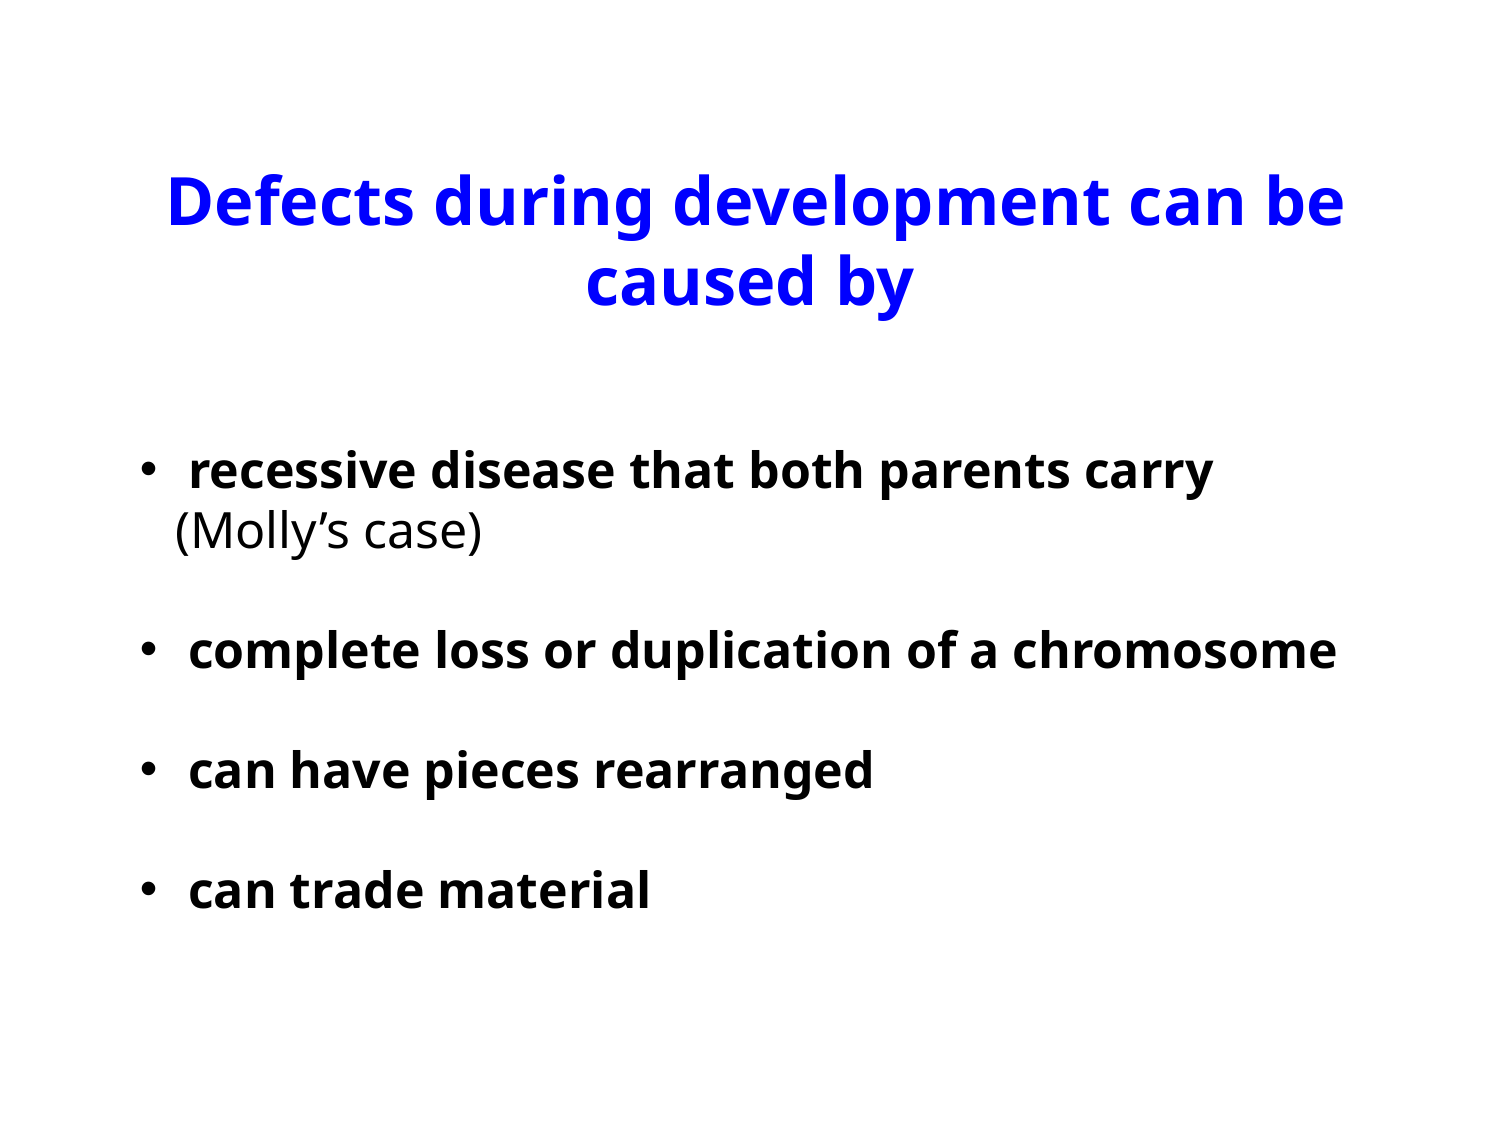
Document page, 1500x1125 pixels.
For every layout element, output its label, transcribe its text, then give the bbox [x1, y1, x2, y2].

text_box Defects during development can be caused by recessive disease that both parents carry (Molly’s case) complete loss or duplication of a chromosome can have pieces rearranged can trade material [124, 151, 1388, 926]
